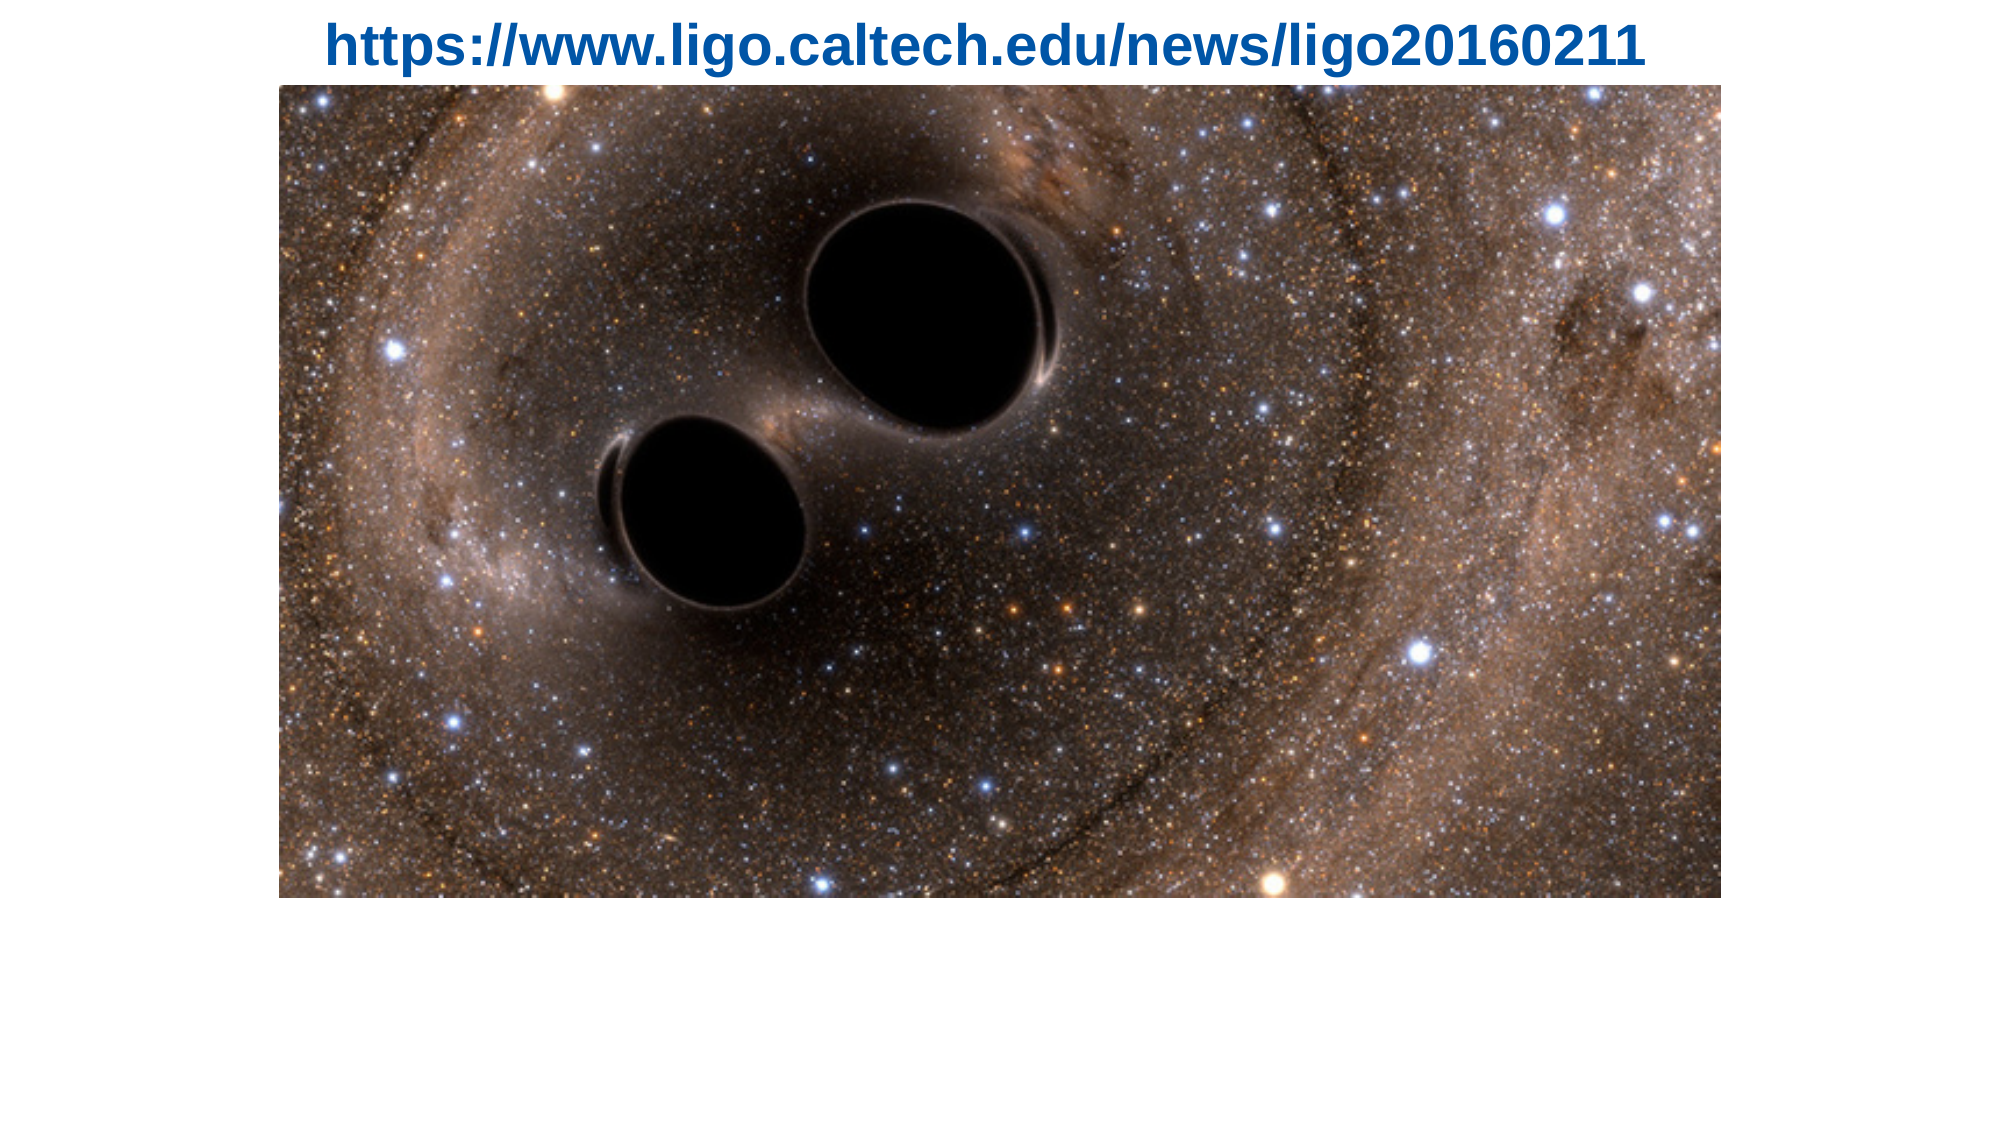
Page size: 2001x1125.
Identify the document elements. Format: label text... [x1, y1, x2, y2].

title https://www.ligo.caltech.edu/news/ligo20160211 [249, 0, 1750, 86]
picture [278, 85, 1722, 898]
